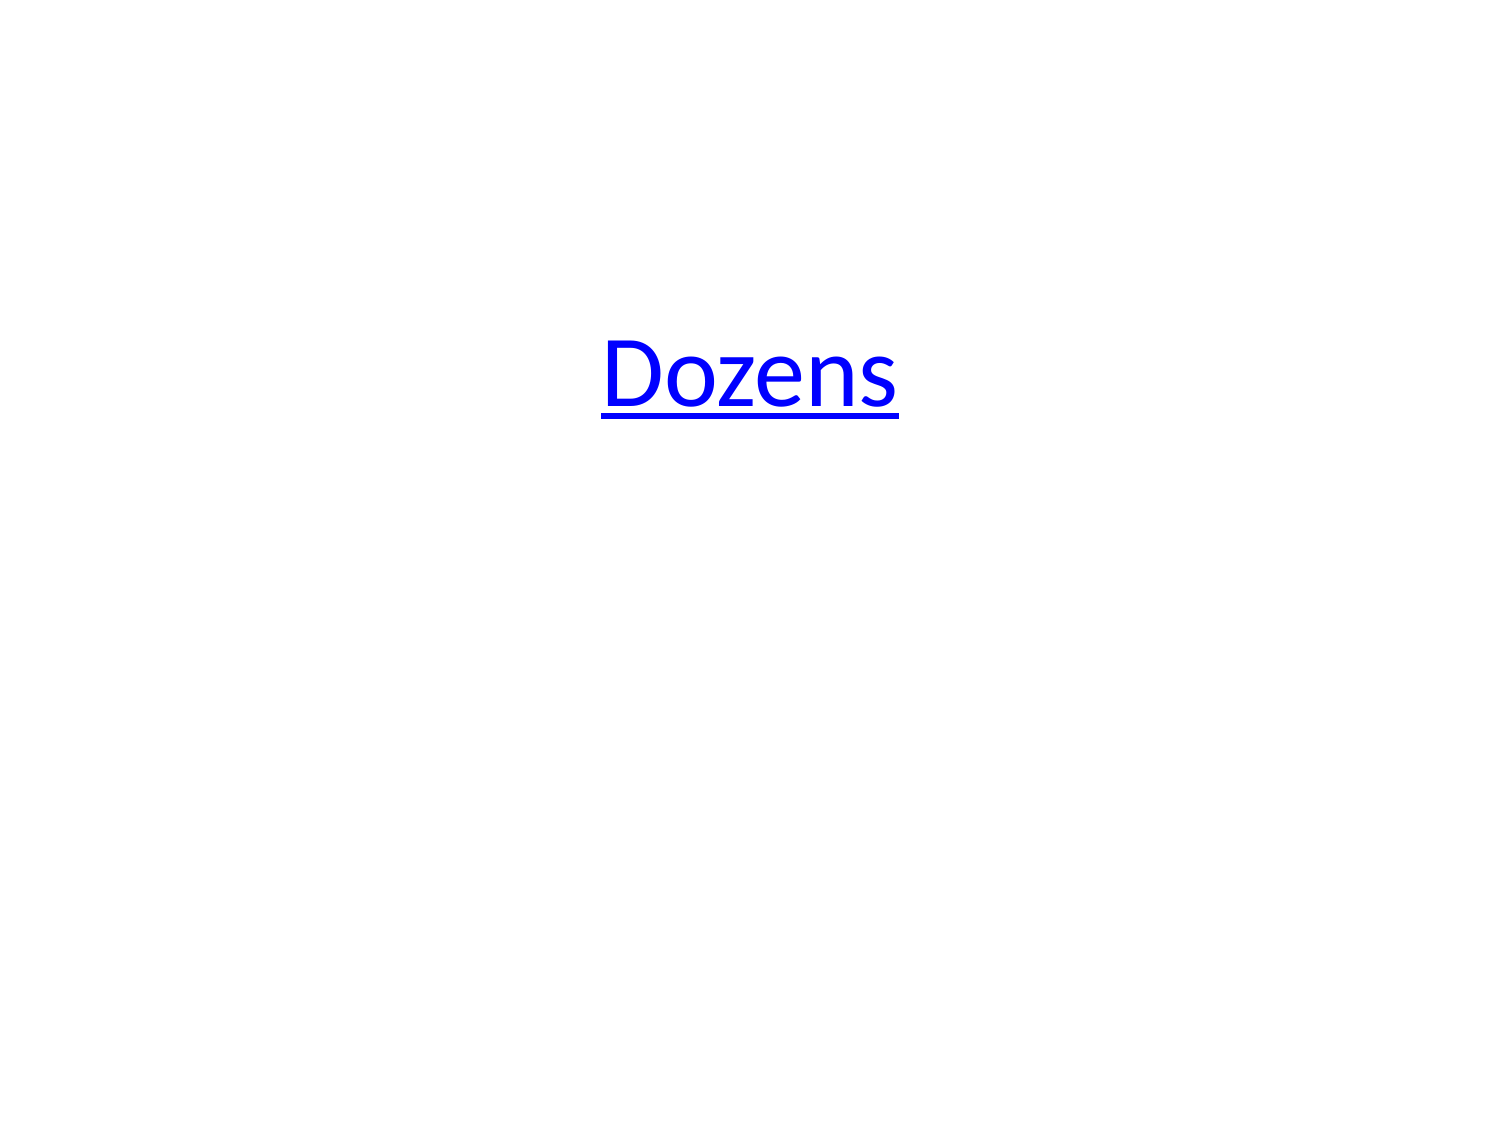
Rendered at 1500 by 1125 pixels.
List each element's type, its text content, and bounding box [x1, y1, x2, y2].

title Dozens [29, 279, 1471, 632]
